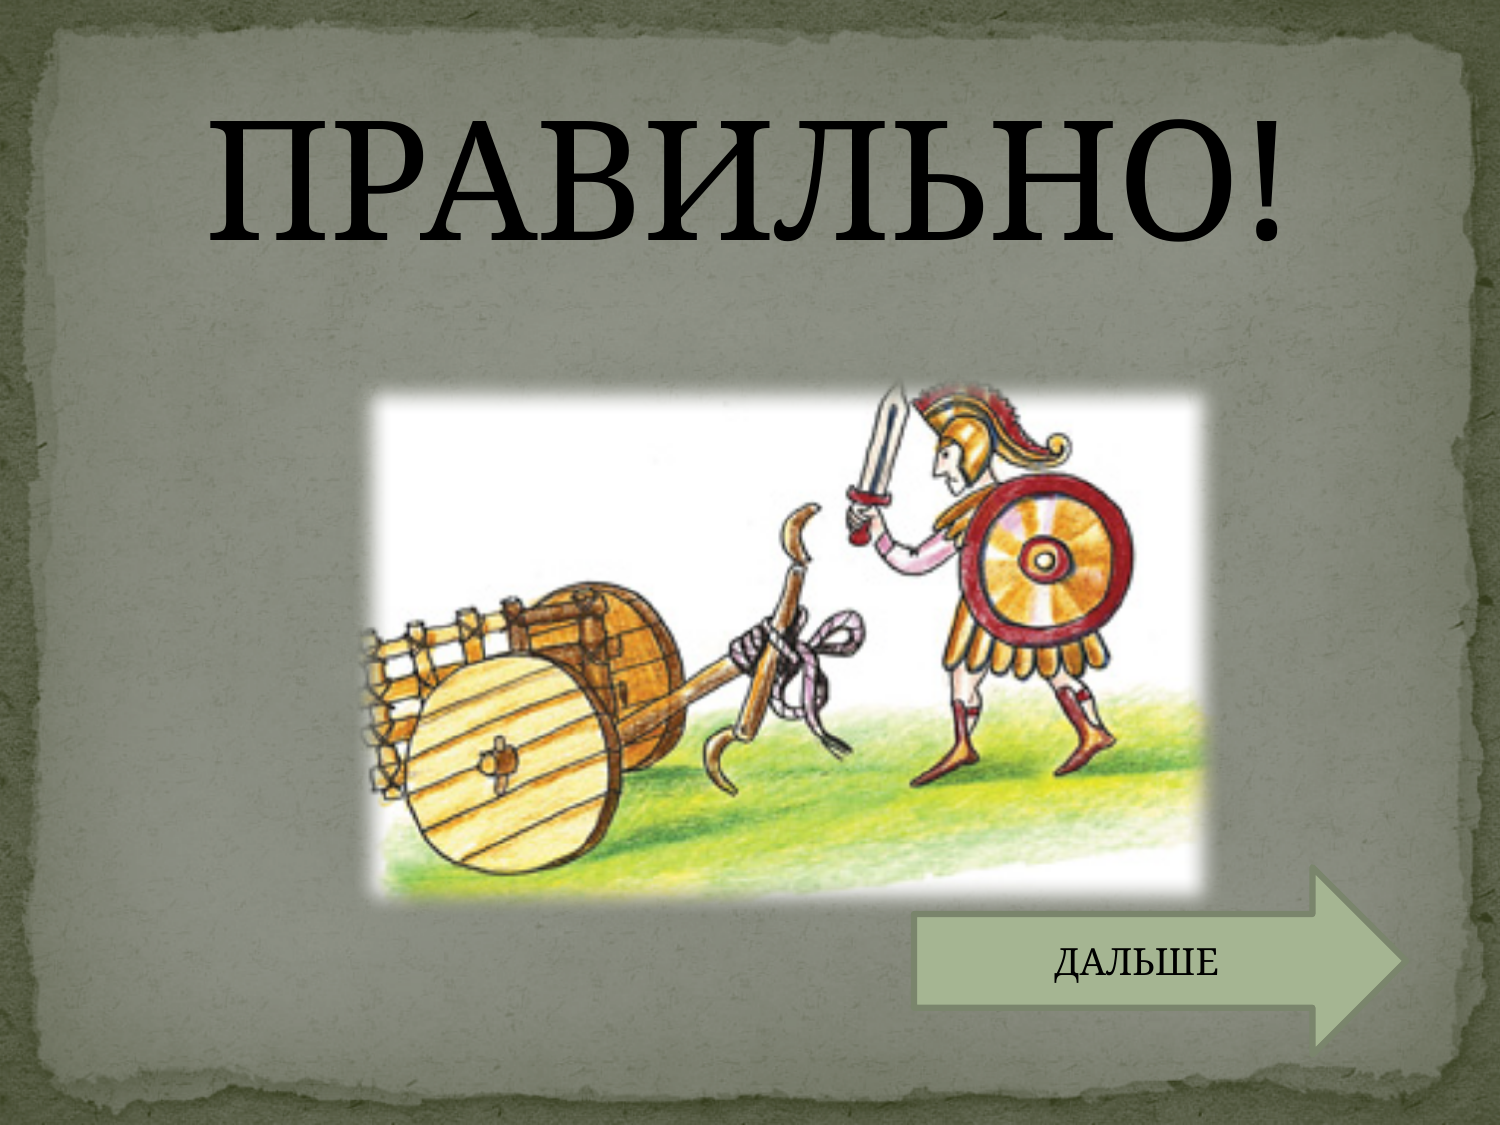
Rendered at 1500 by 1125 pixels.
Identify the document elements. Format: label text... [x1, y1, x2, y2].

text_box ДАЛЬШЕ [910, 864, 1410, 1058]
picture [353, 376, 1223, 916]
title ПРАВИЛЬНО! [74, 24, 1425, 282]
